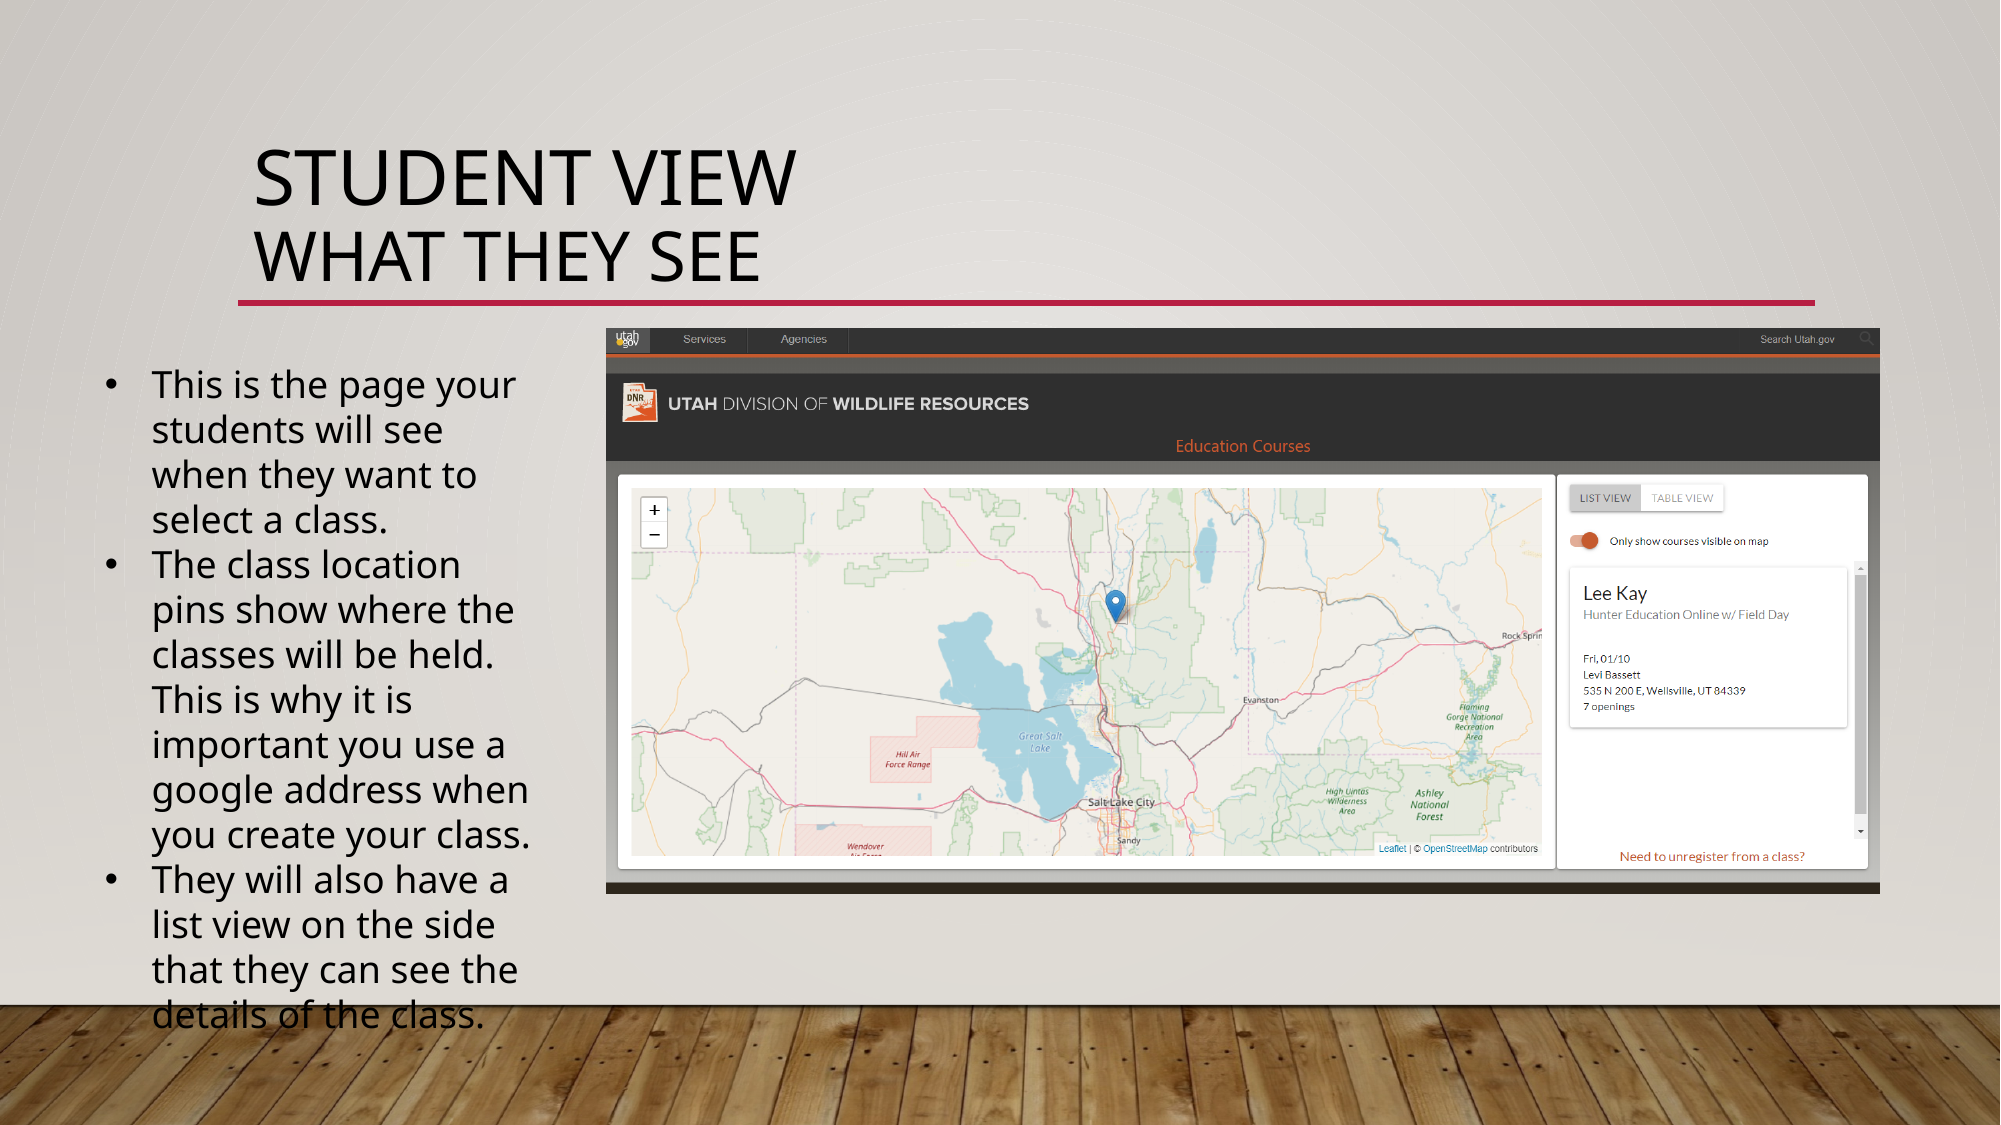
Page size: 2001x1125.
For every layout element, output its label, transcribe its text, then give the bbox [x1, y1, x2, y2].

picture [0, 1005, 2000, 1125]
title Student View What they See [238, 131, 1814, 305]
text_box This is the page your students will see when they want to select a class. The class location pins show where the classes will be held. This is why it is important you use a google address when you create your class. They will also have a list view on the side that they can see the details of the class. [89, 353, 557, 1044]
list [606, 327, 1881, 895]
